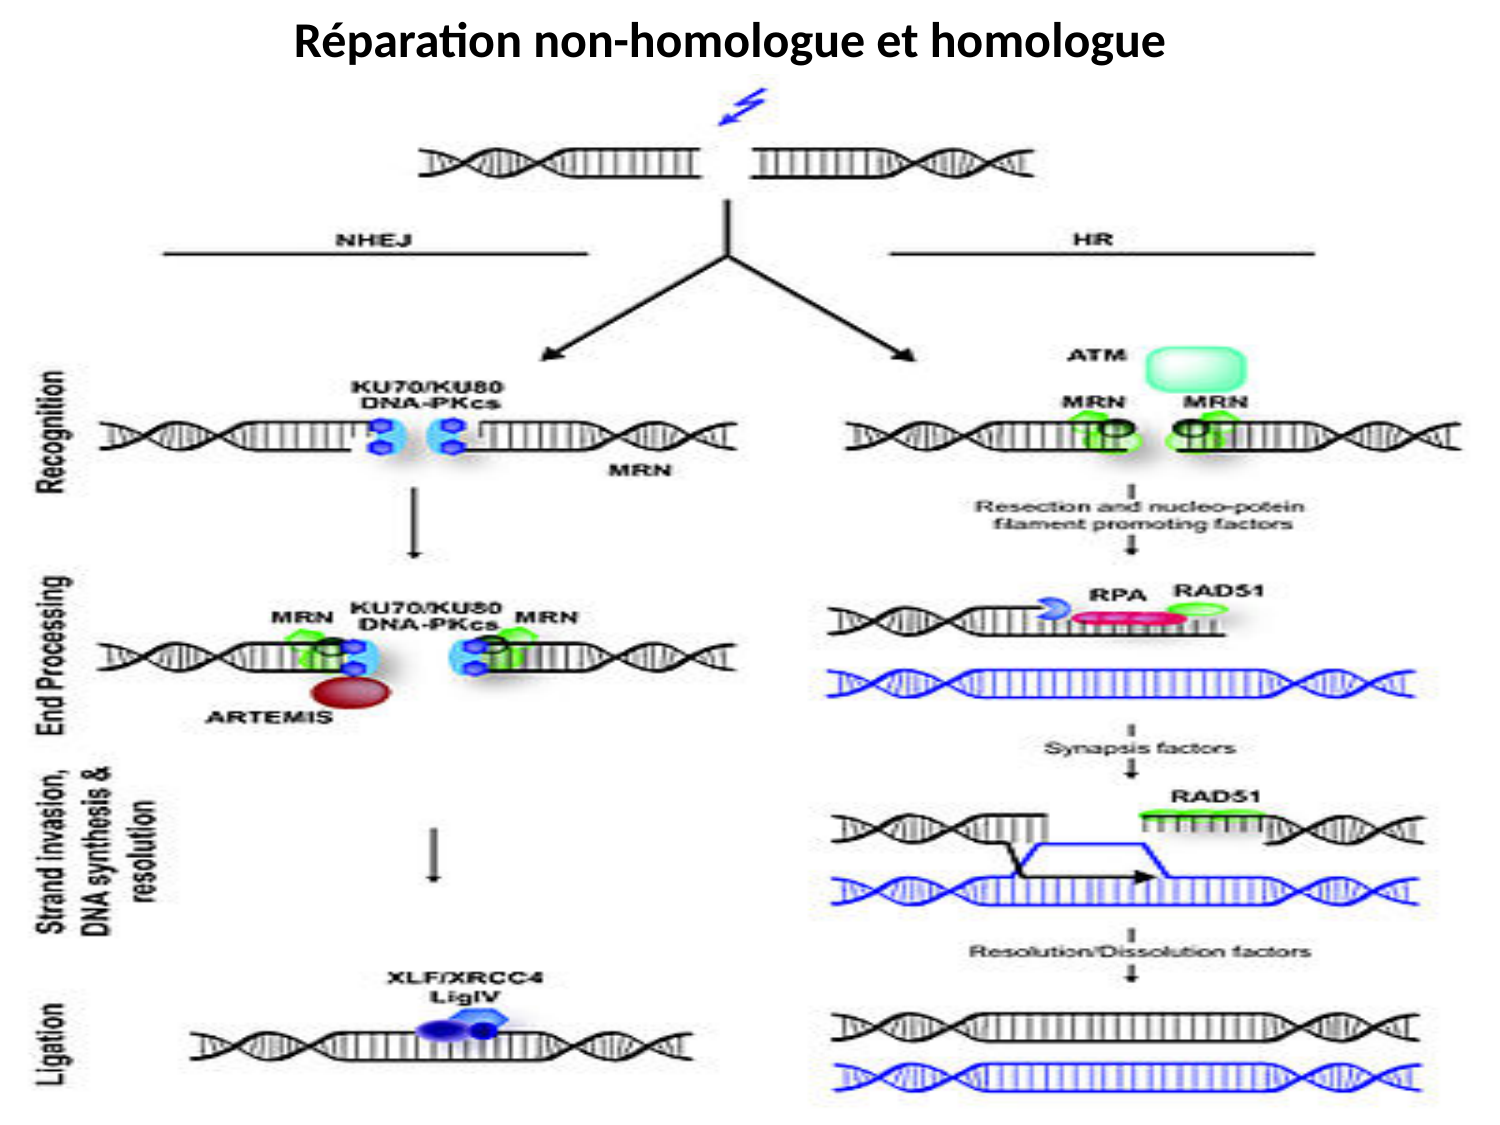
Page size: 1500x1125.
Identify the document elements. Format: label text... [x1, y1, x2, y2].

text_box Réparation non-homologue et homologue [279, 0, 1182, 73]
picture [0, 74, 1500, 1125]
